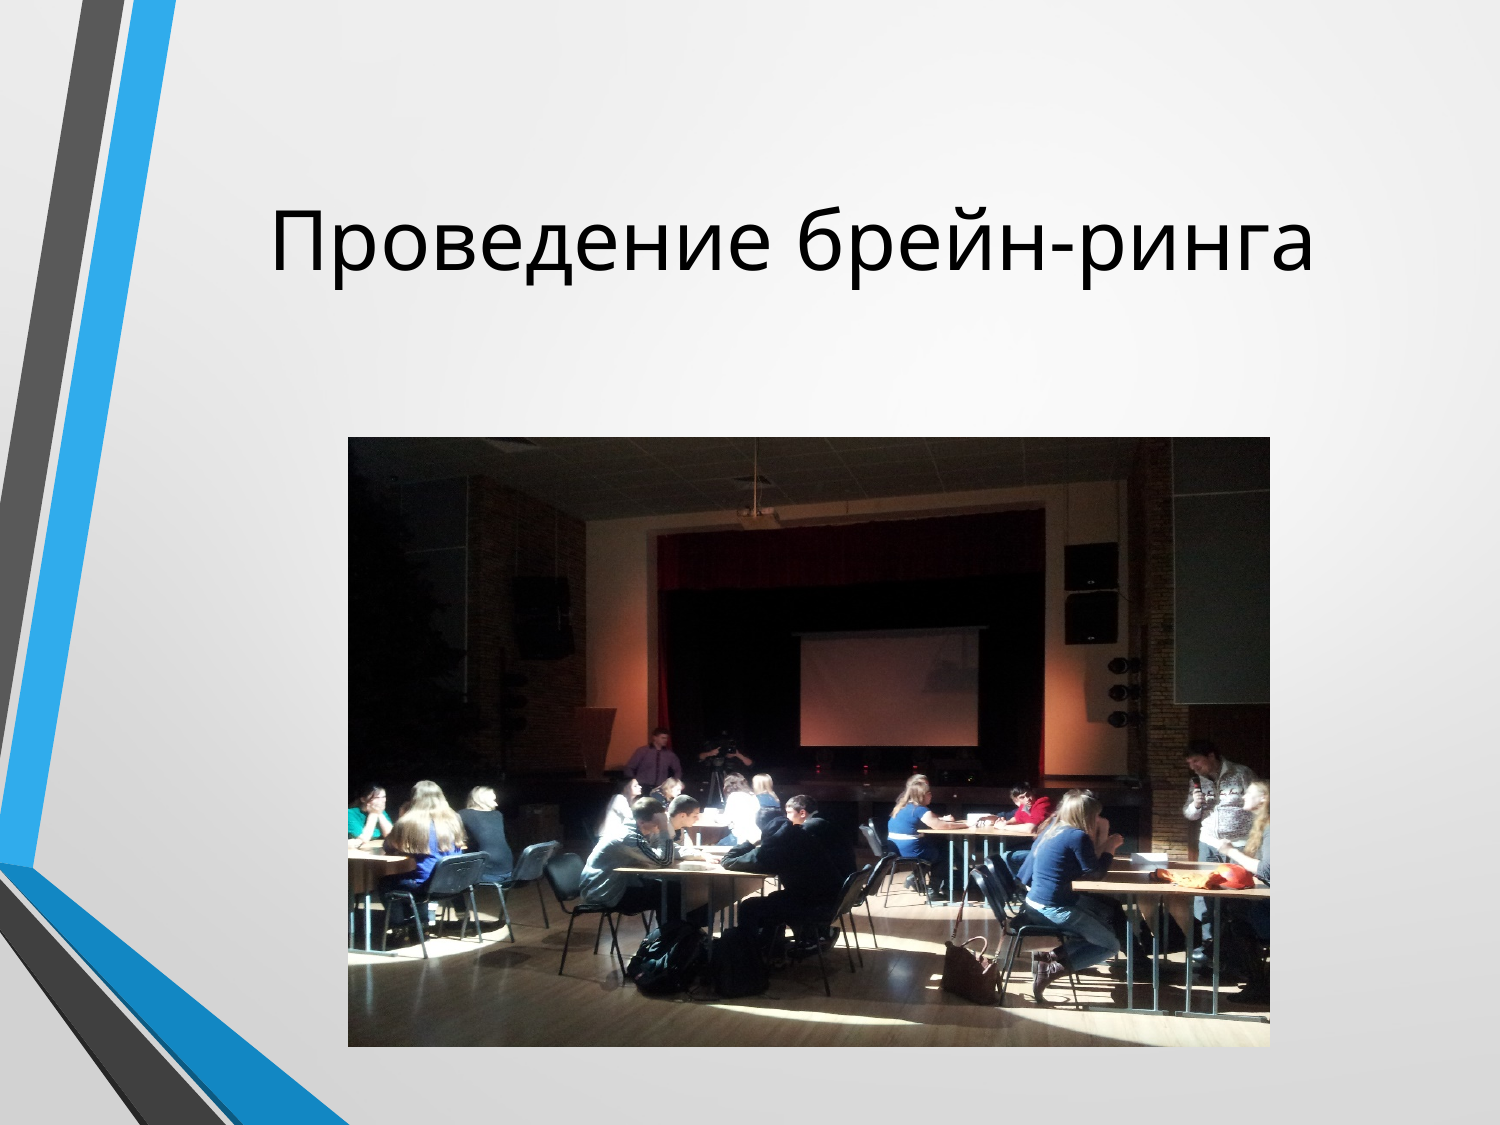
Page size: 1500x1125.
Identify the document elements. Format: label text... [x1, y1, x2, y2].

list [348, 437, 1270, 1047]
title Проведение брейн-ринга [161, 75, 1425, 400]
